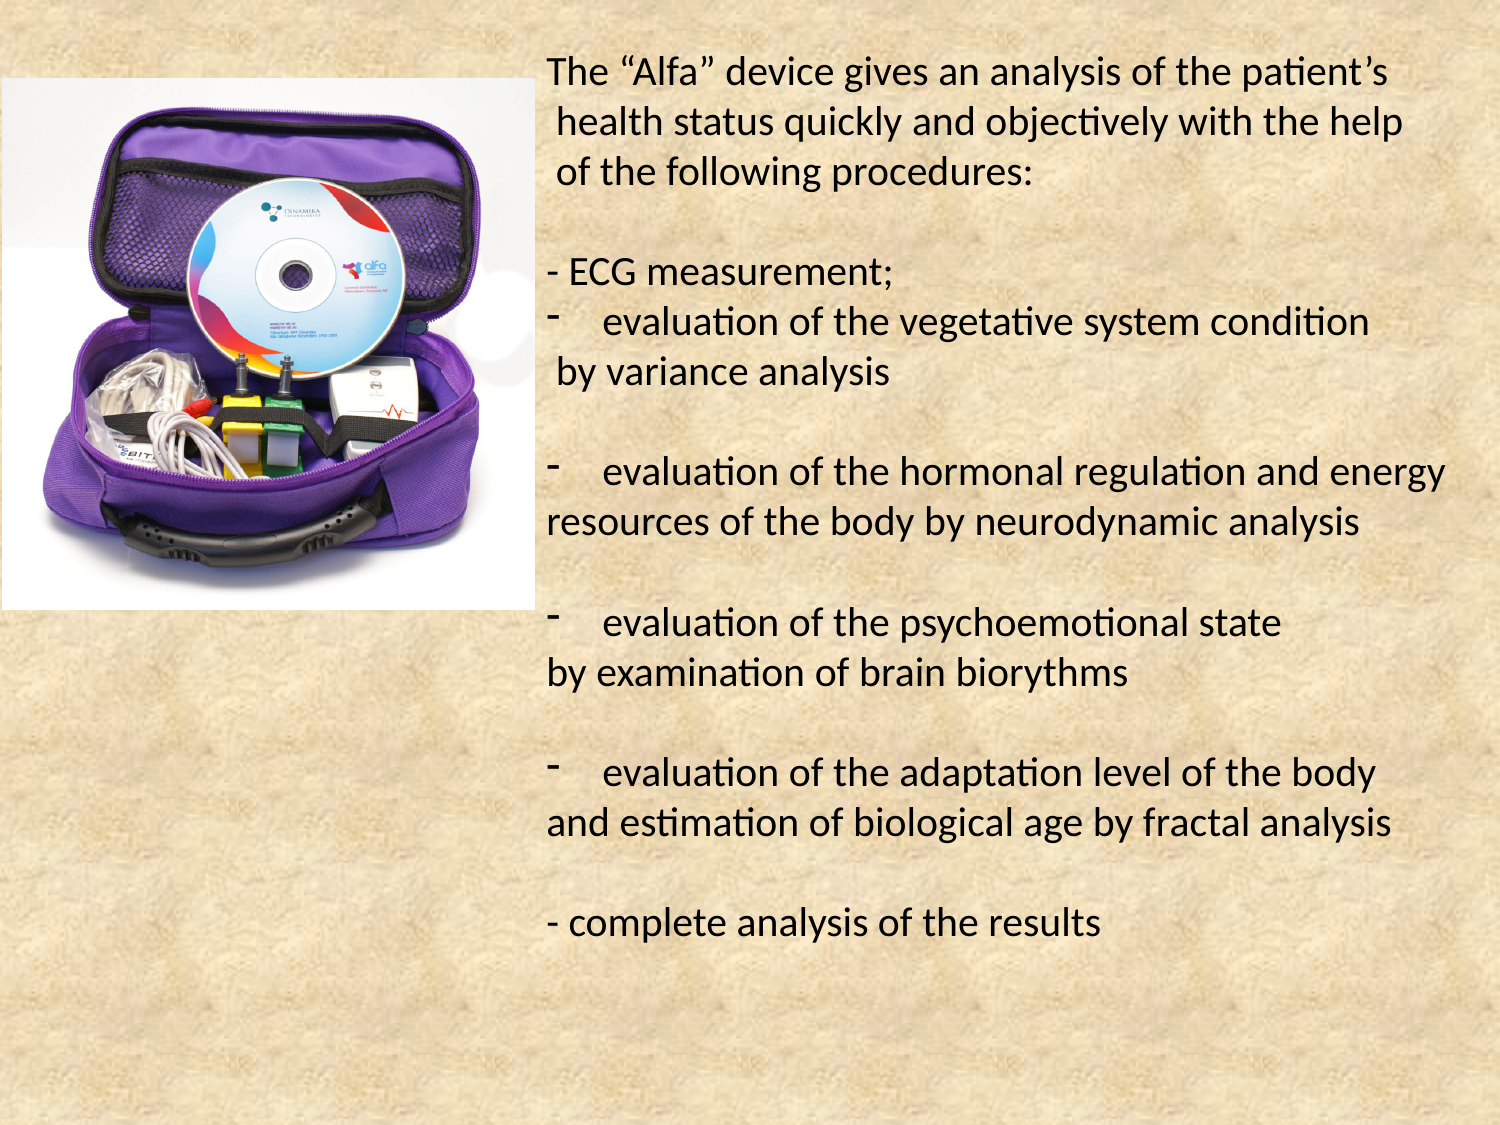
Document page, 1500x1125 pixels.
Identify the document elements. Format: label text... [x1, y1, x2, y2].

picture [0, 0, 1500, 1125]
text_box The “Alfa” device gives an analysis of the patient’s health status quickly and objectively with the help of the following procedures: - ECG measurement; evaluation of the vegetative system condition by variance analysis evaluation of the hormonal regulation and energy resources of the body by neurodynamic analysis evaluation of the psychoemotional state by examination of brain biorythms evaluation of the adaptation level of the body and estimation of biological age by fractal analysis - complete analysis of the results [531, 36, 1483, 952]
